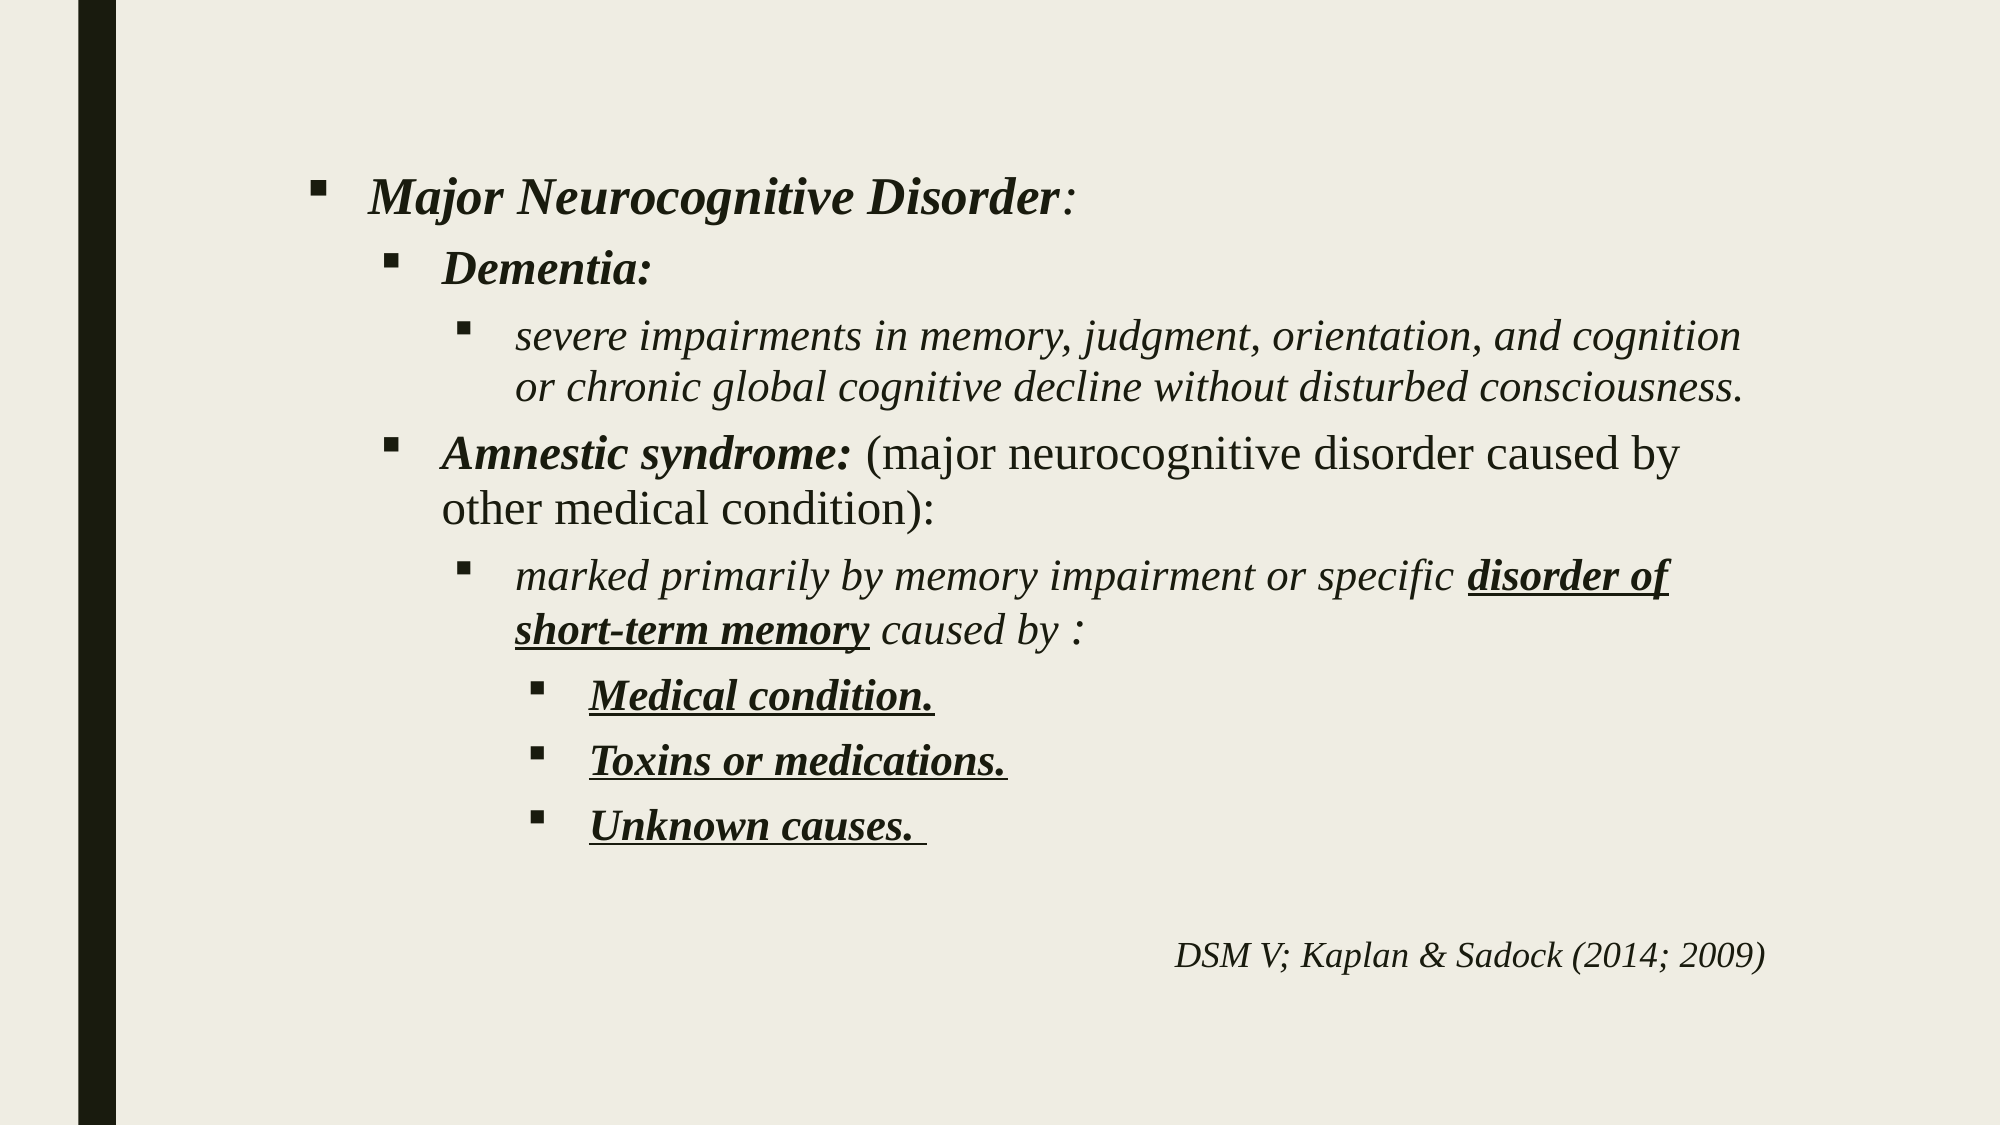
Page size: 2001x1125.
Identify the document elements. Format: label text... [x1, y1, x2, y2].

list Major Neurocognitive Disorder: Dementia: severe impairments in memory, judgment, orientation, and cognition or chronic global cognitive decline without disturbed consciousness. Amnestic syndrome: (major neurocognitive disorder caused by other medical condition): marked primarily by memory impairment or specific disorder of short-term memory caused by : Medical condition. Toxins or medications. Unknown causes. DSM V; Kaplan & Sadock (2014; 2009) [206, 90, 1782, 1024]
